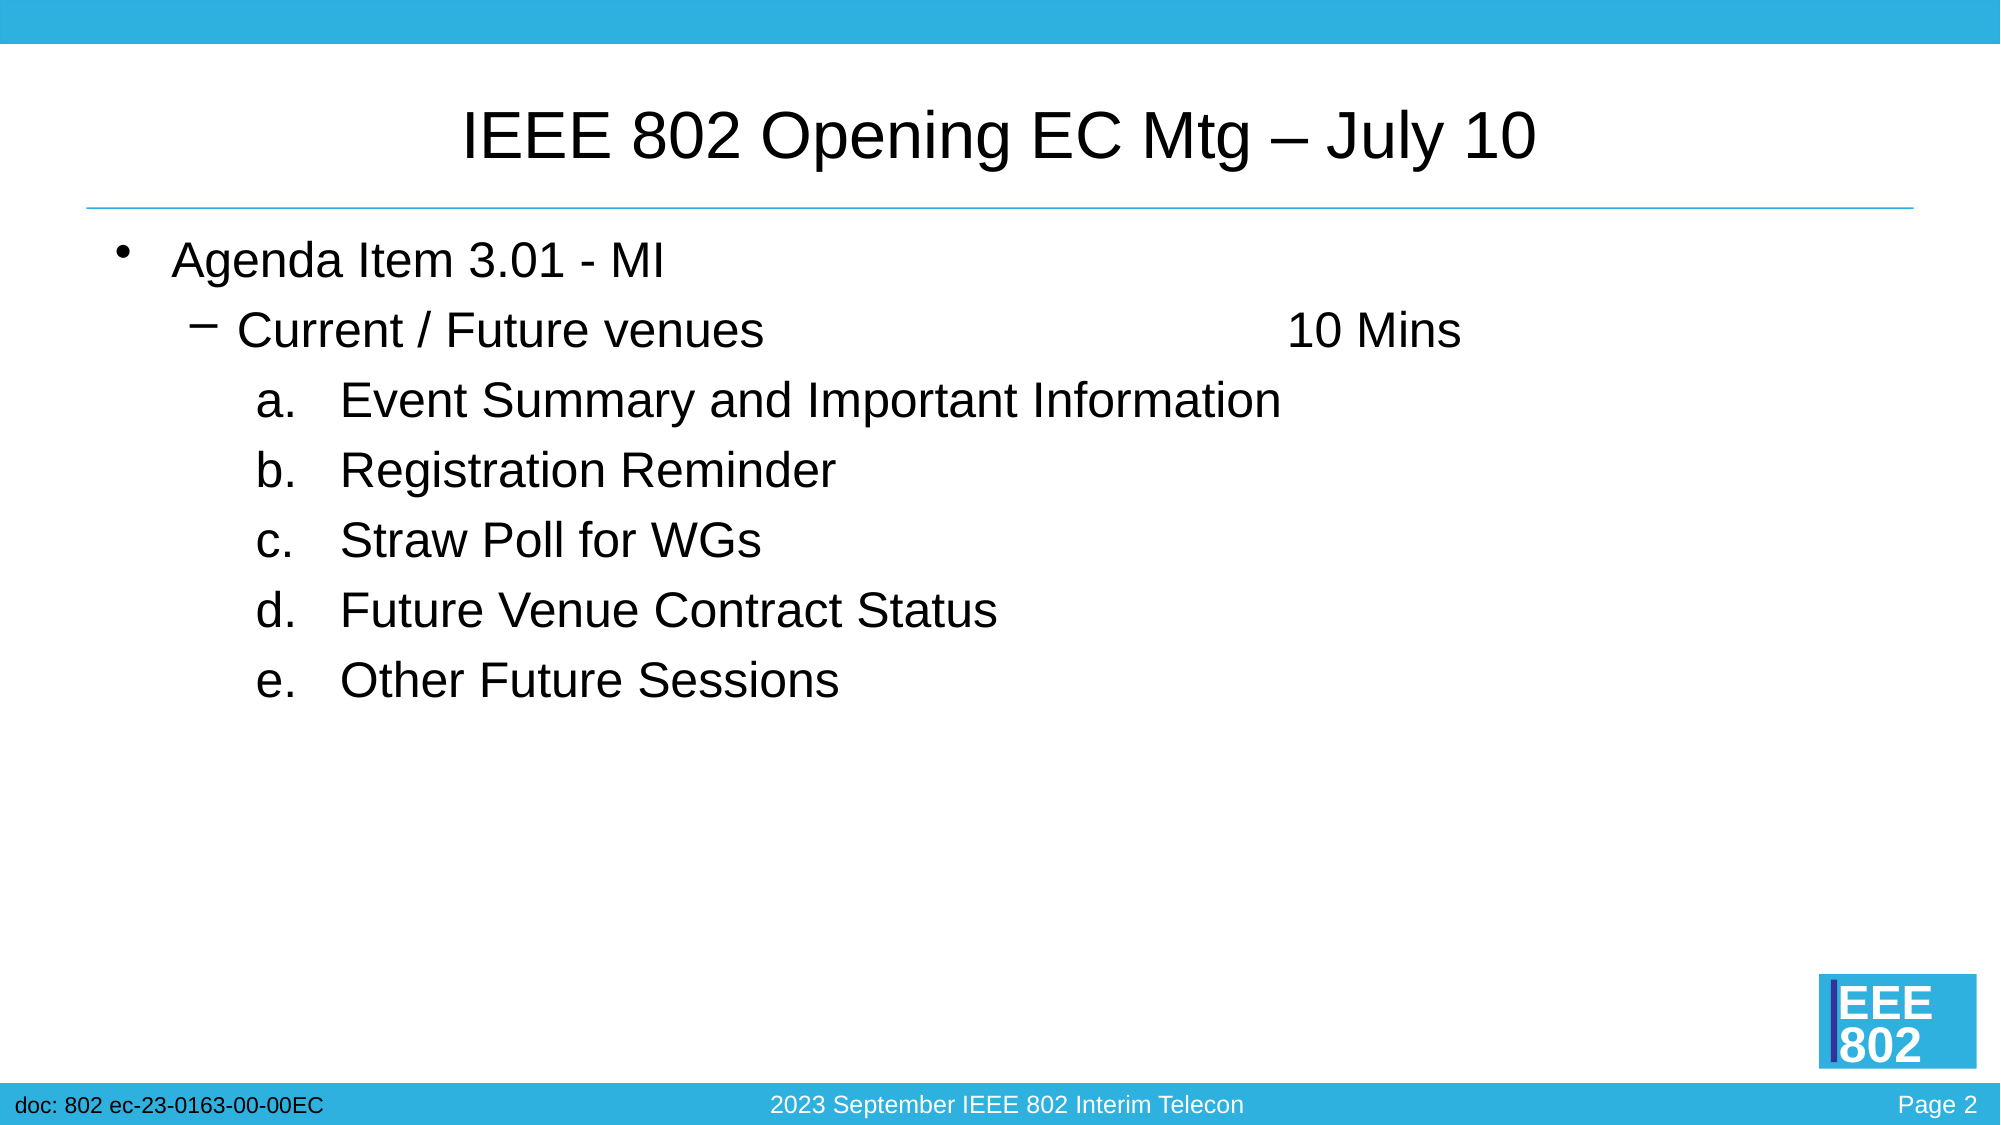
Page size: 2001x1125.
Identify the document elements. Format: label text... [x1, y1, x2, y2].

title IEEE 802 Opening EC Mtg – July 10 [99, 66, 1900, 197]
list Agenda Item 3.01 - MI Current / Future venues 10 Mins Event Summary and Important Information Registration Reminder Straw Poll for WGs Future Venue Contract Status Other Future Sessions [99, 220, 1813, 1038]
